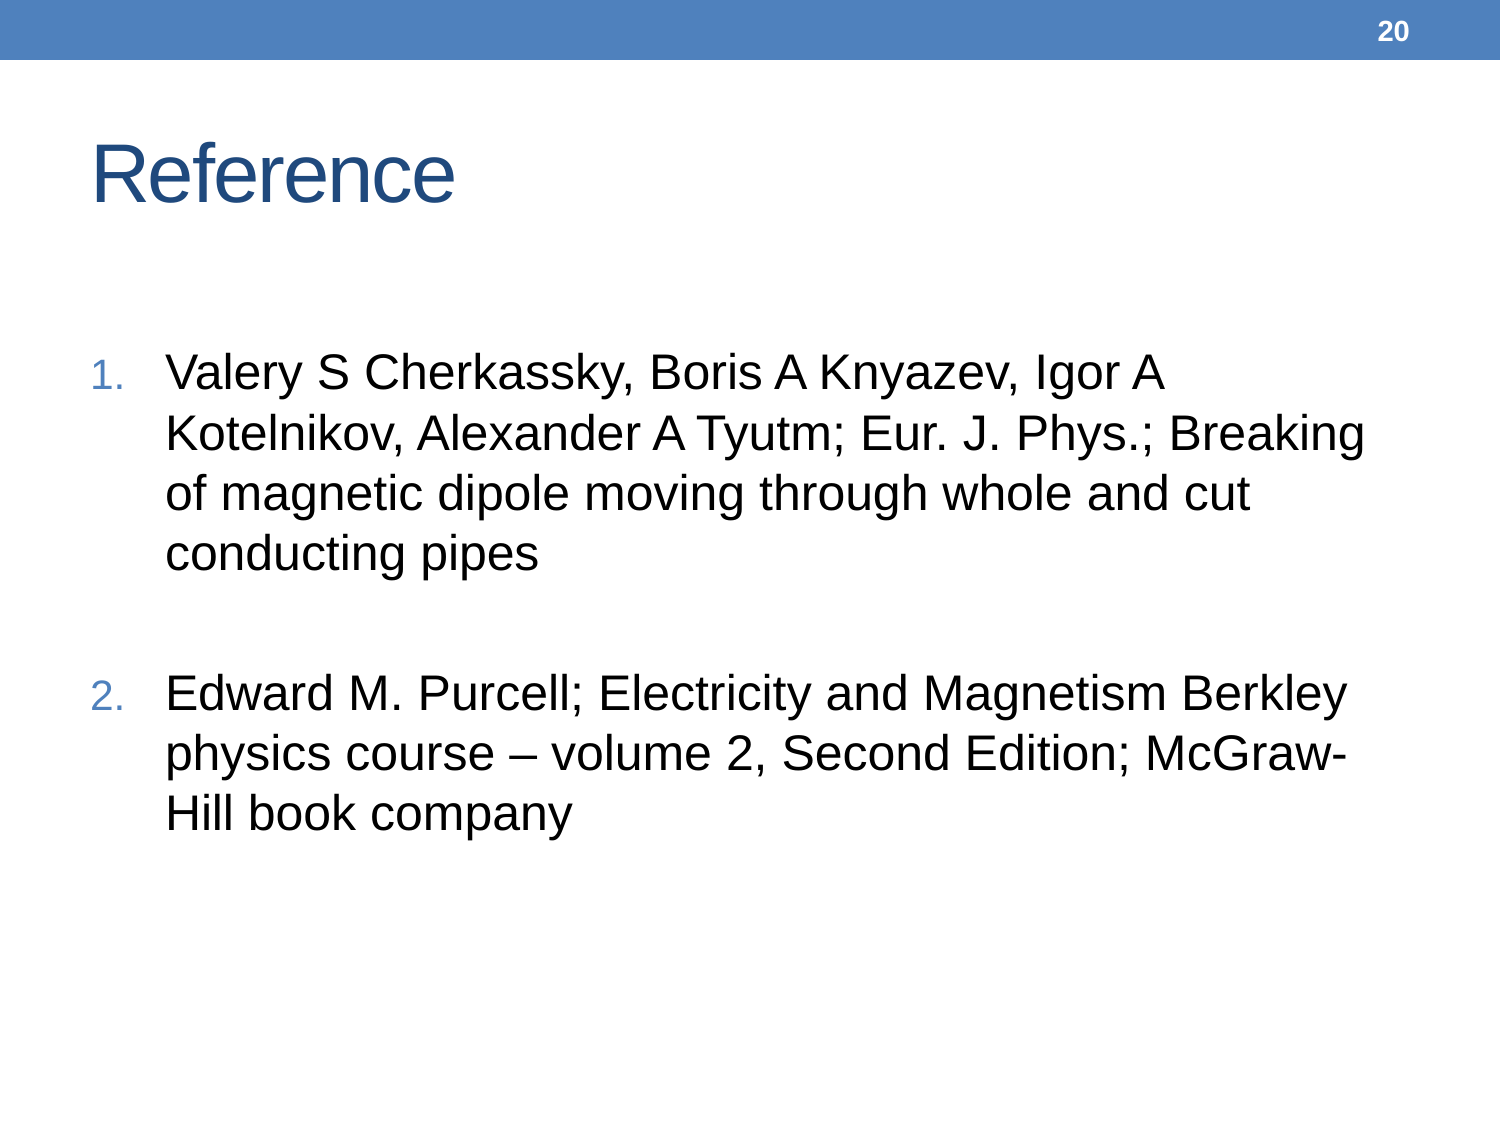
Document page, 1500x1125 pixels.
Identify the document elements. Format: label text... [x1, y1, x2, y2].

title Reference [75, 87, 1425, 250]
list Valery S Cherkassky, Boris A Knyazev, Igor A Kotelnikov, Alexander A Tyutm; Eur. J. Phys.; Breaking of magnetic dipole moving through whole and cut conducting pipes Edward M. Purcell; Electricity and Magnetism Berkley physics course – volume 2, Second Edition; McGraw-Hill book company [75, 262, 1425, 1063]
slide_number 20 [1250, 3, 1425, 57]
